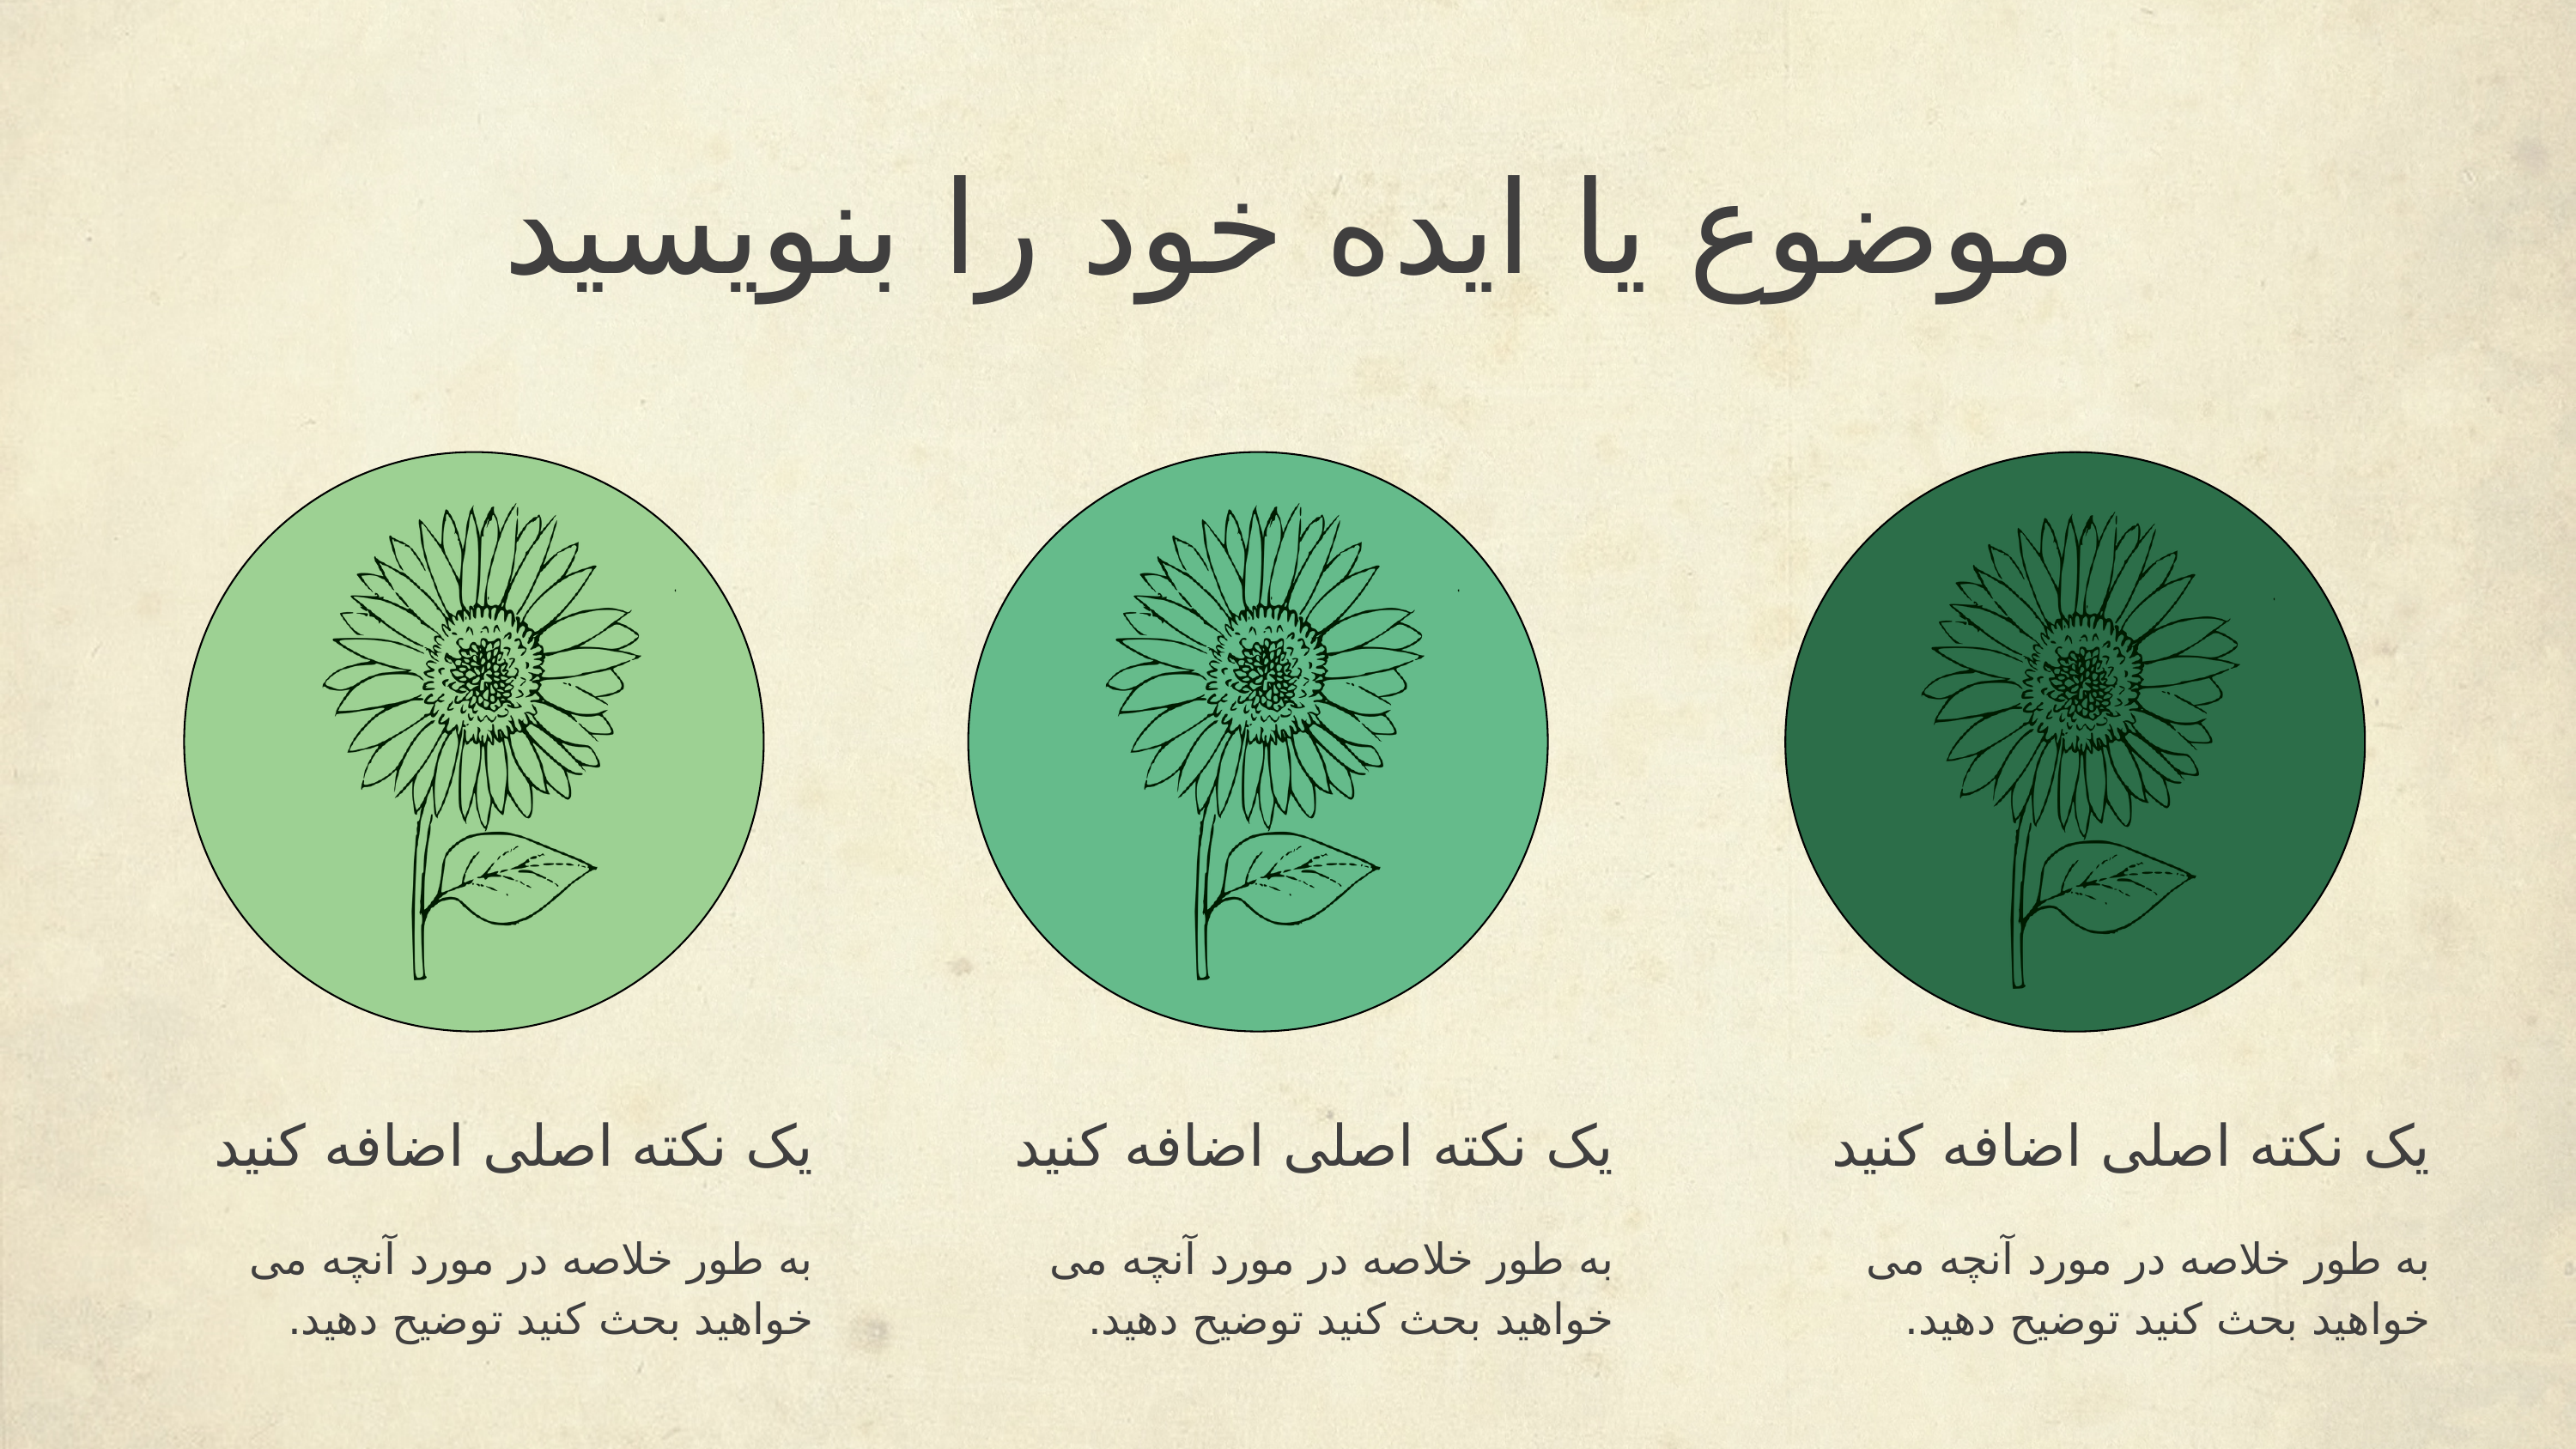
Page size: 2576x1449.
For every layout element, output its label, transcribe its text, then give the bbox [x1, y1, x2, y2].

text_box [1784, 452, 2366, 1032]
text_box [167, 1108, 814, 1346]
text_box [1784, 1108, 2432, 1346]
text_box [968, 452, 1548, 1032]
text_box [184, 452, 764, 1032]
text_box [968, 1108, 1614, 1346]
text_box موضوع یا ایده خود را بنویسید [214, 144, 2368, 300]
text_box [0, 0, 2576, 1449]
